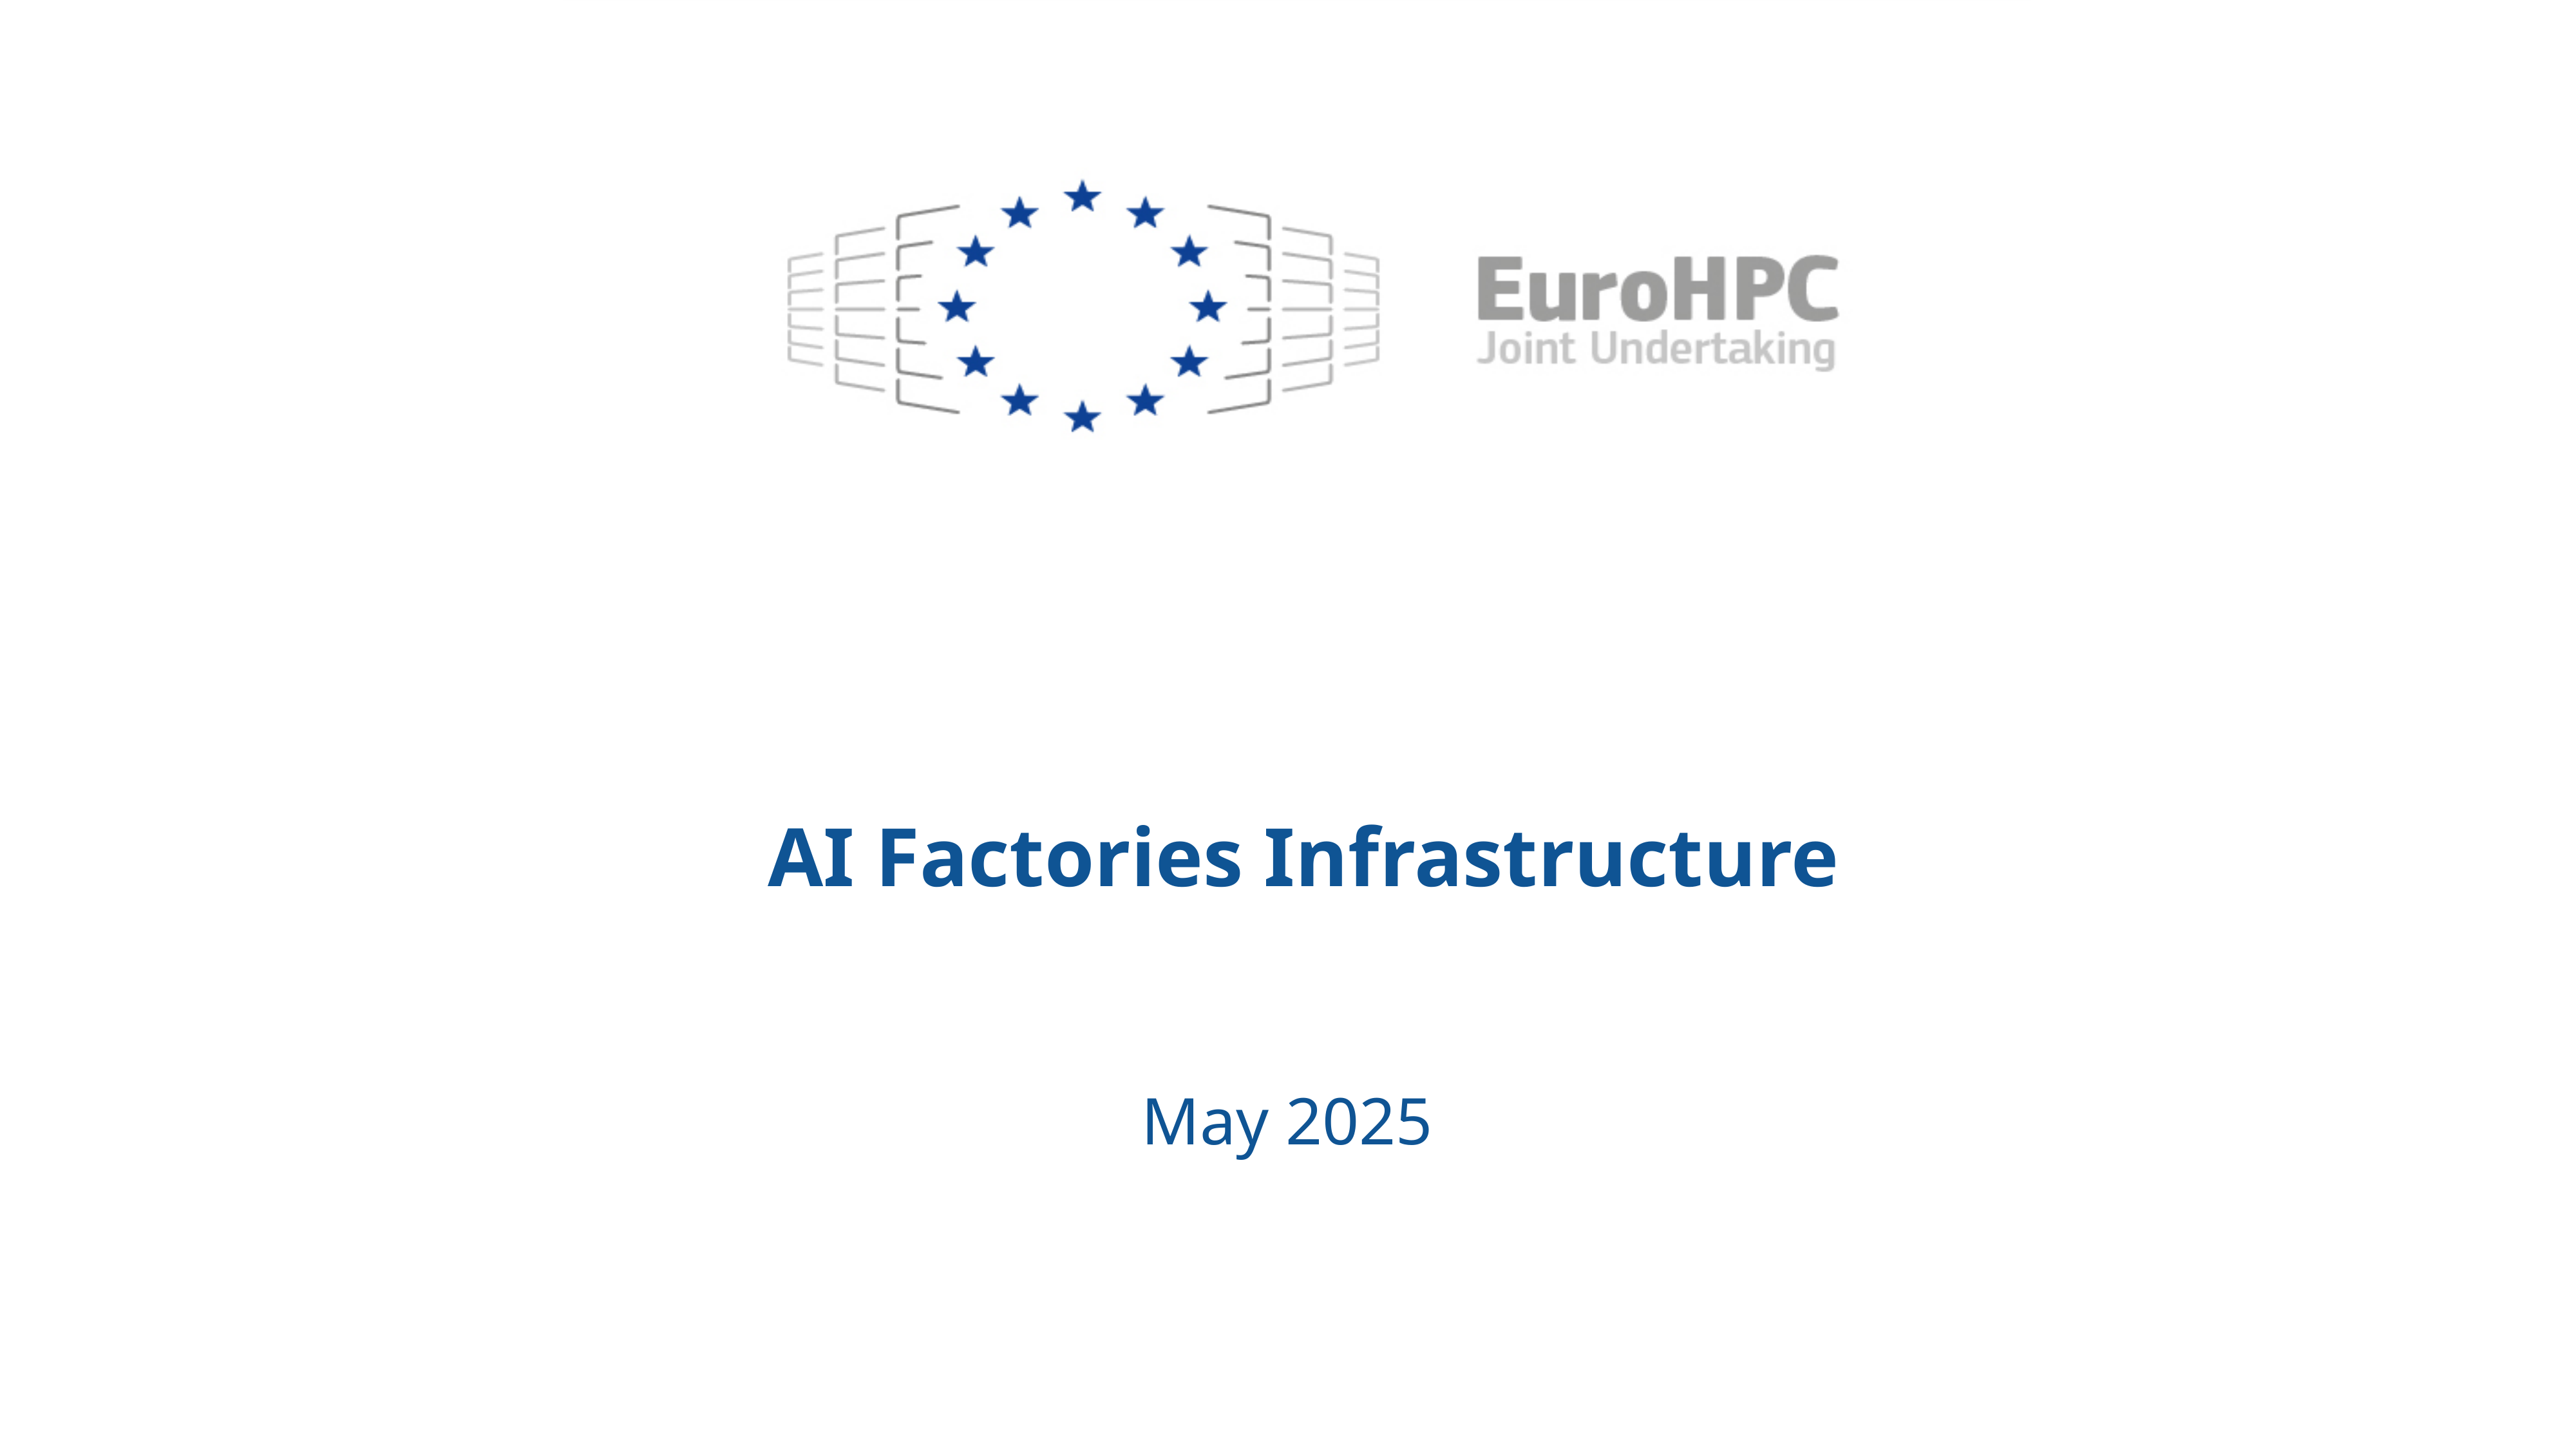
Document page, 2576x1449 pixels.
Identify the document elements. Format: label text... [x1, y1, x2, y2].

list AI Factories Infrastructure [239, 590, 2369, 907]
picture [563, 0, 2031, 564]
title May 2025 [466, 1075, 2109, 1364]
